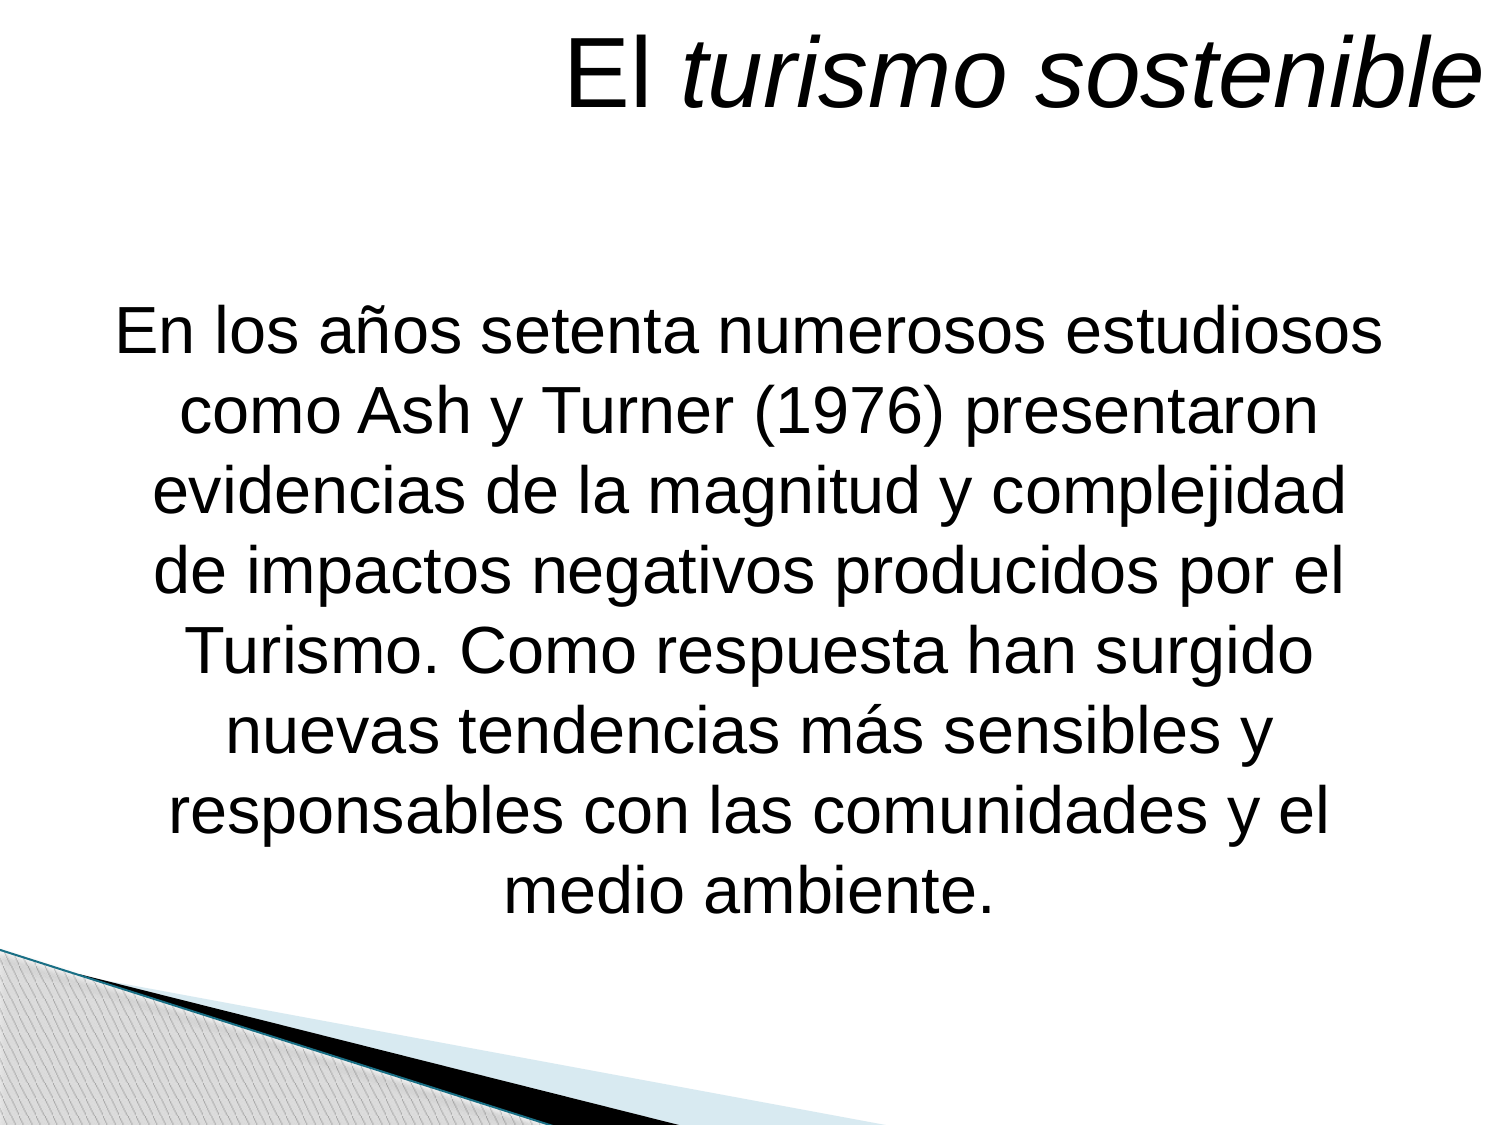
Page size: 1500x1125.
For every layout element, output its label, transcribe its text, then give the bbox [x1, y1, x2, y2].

text_box El turismo sostenible En los años setenta numerosos estudiosos como Ash y Turner (1976) presentaron evidencias de la magnitud y complejidad de impactos negativos producidos por el Turismo. Como respuesta han surgido nuevas tendencias más sensibles y responsables con las comunidades y el medio ambiente. [0, 0, 1500, 935]
